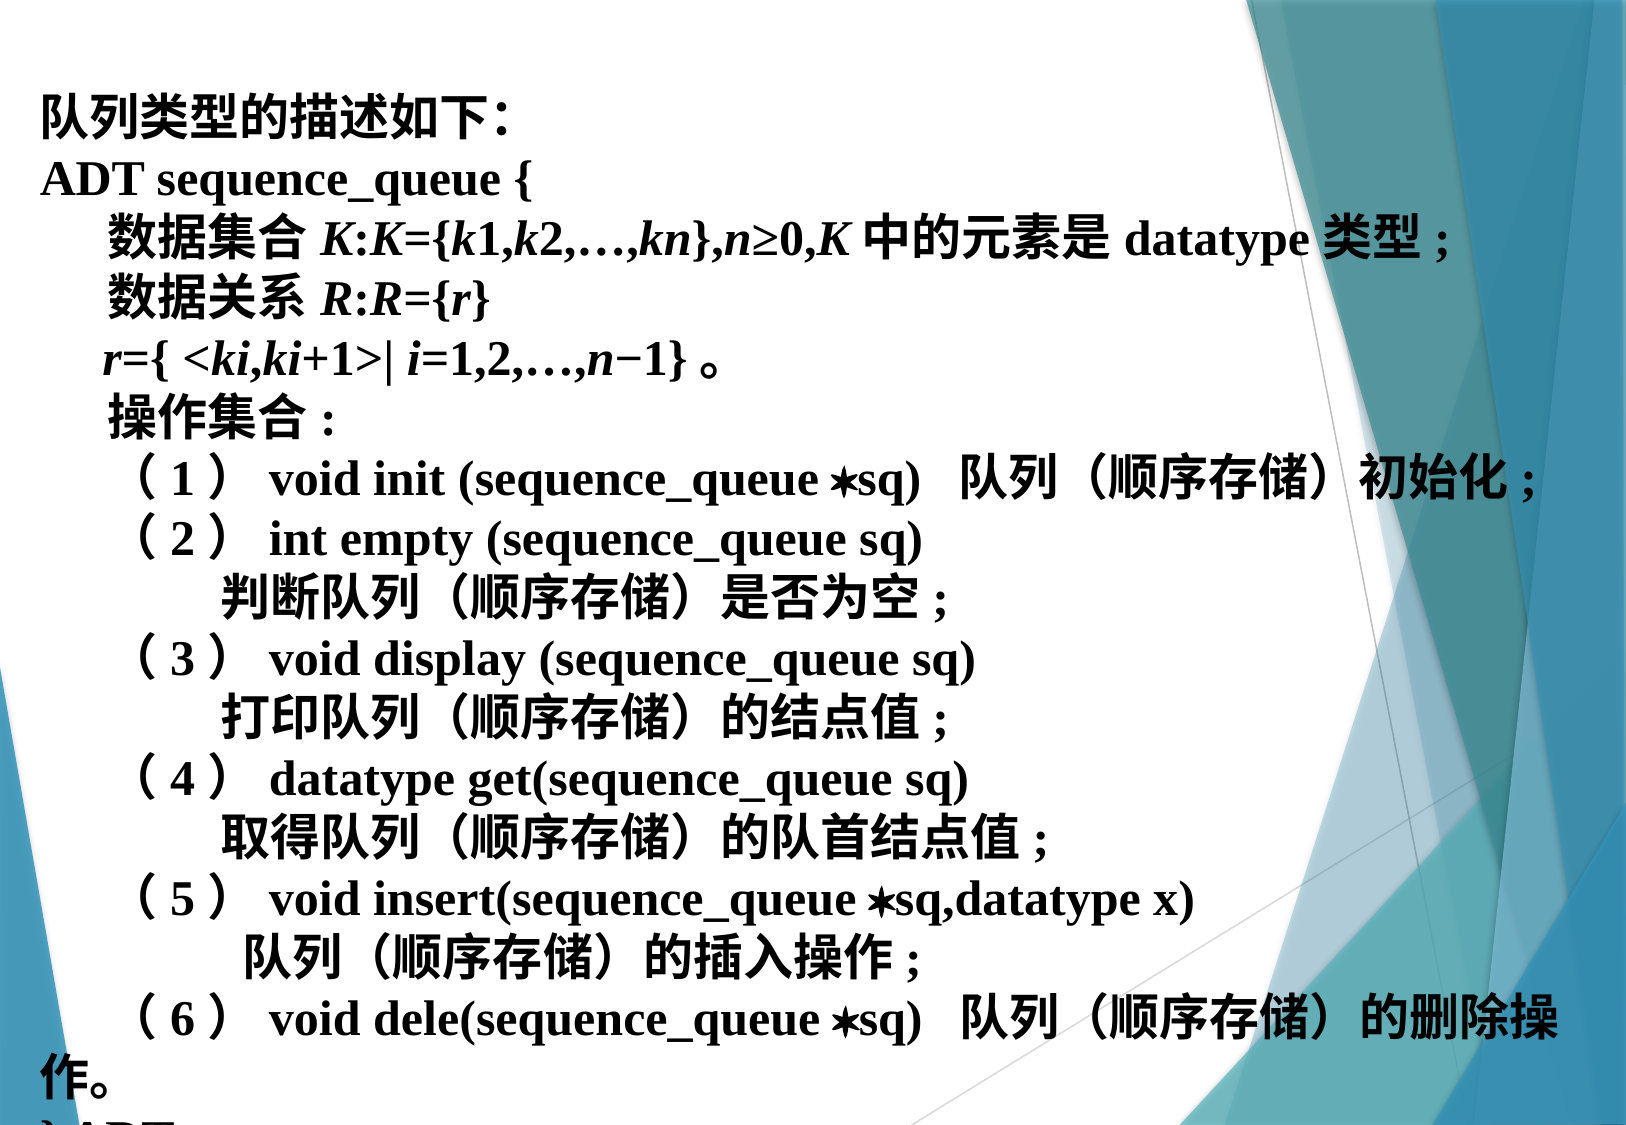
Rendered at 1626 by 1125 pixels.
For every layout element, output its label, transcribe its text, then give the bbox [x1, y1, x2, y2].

text_box 队列类型的描述如下： ADT sequence_queue { 数据集合K:K={k1,k2,…,kn},n≥0,K中的元素是datatype类型; 数据关系R:R={r} r={ <ki,ki+1>| i=1,2,…,n−1}。 操作集合: （1）void init (sequence_queue sq) 队列（顺序存储）初始化; （2）int empty (sequence_queue sq) 判断队列（顺序存储）是否为空; （3）void display (sequence_queue sq) 打印队列（顺序存储）的结点值; （4）datatype get(sequence_queue sq) 取得队列（顺序存储）的队首结点值; （5）void insert(sequence_queue sq,datatype x) 队列（顺序存储）的插入操作; （6）void dele(sequence_queue sq) 队列（顺序存储）的删除操作。 } ADT sequence_queue; [24, 78, 1610, 1125]
